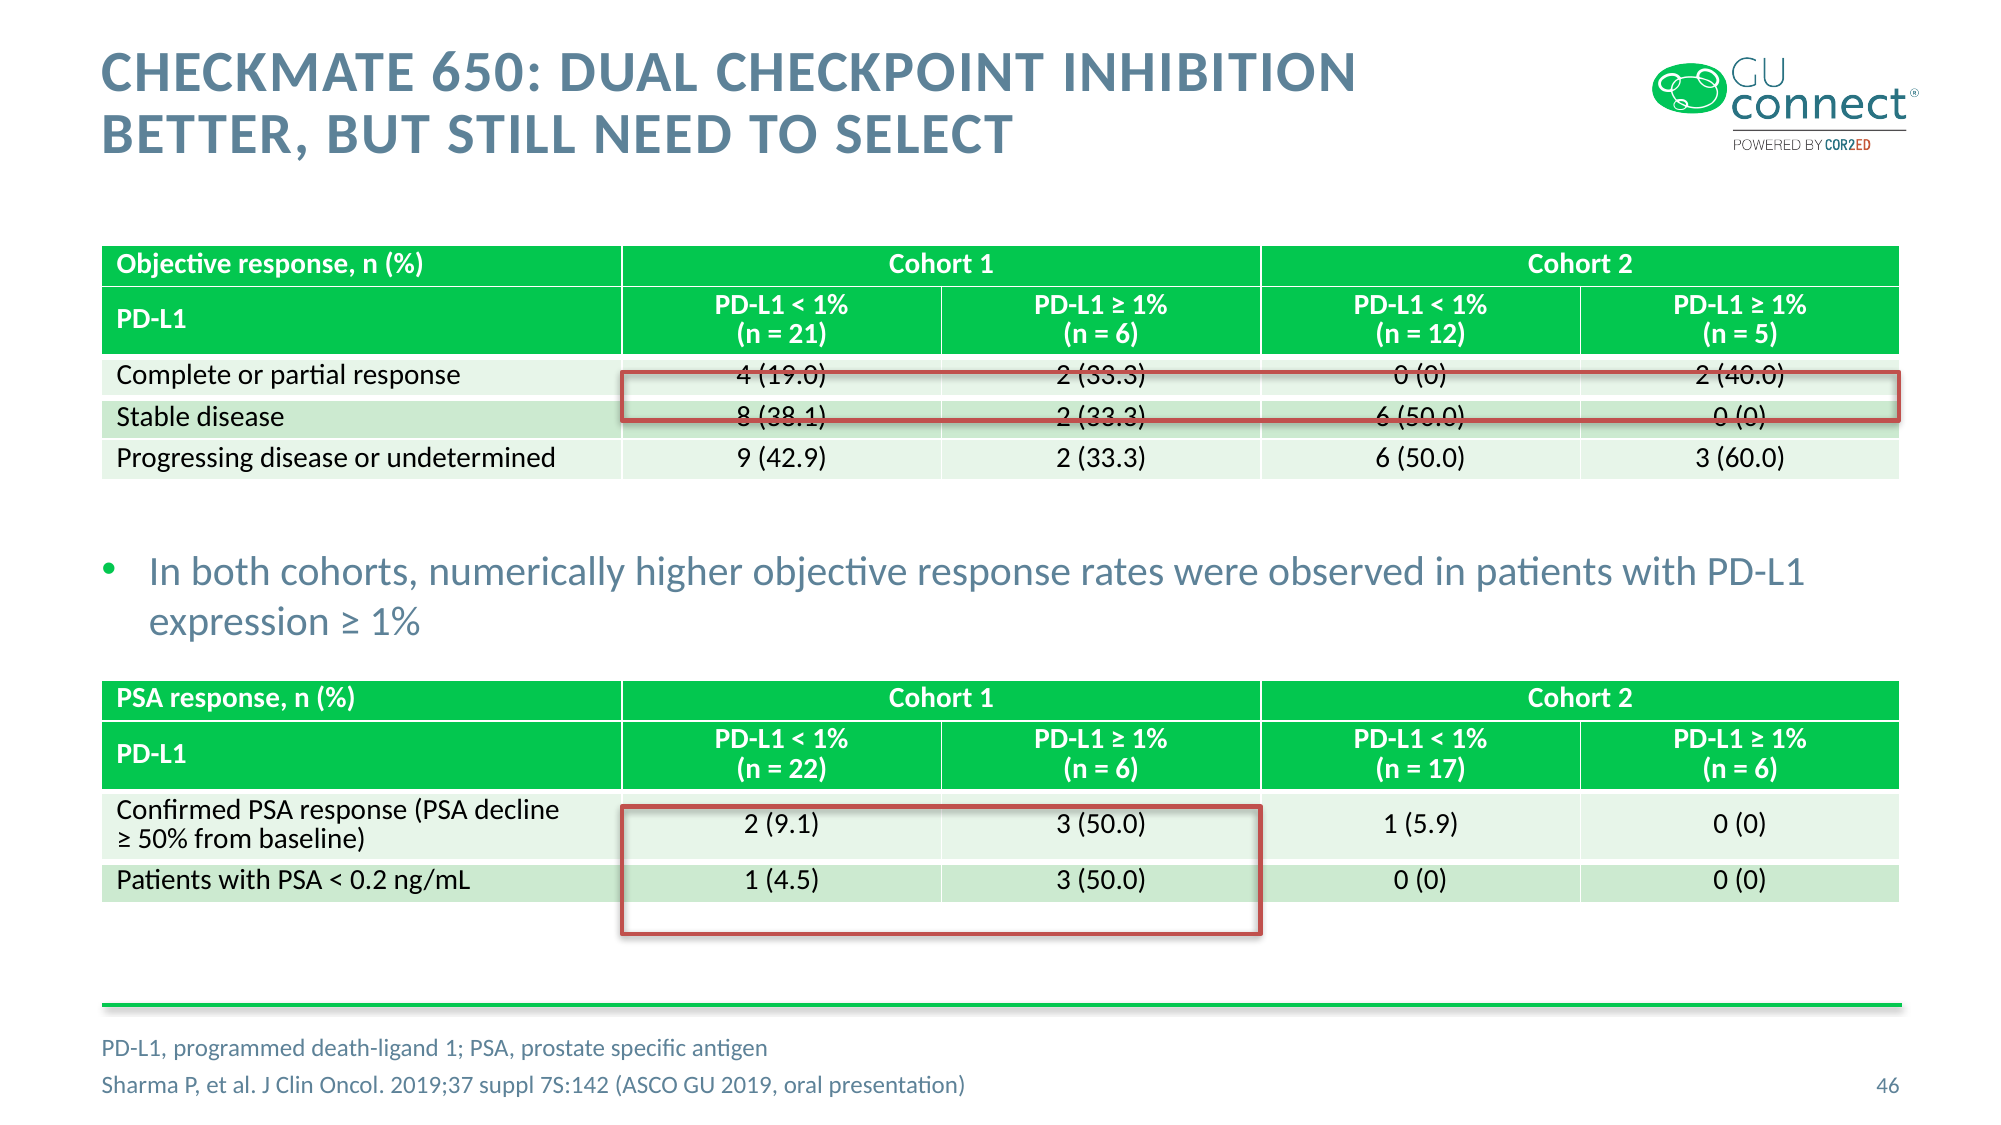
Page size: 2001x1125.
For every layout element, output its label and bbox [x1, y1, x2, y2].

table_header [623, 246, 1260, 286]
table_cell [1581, 360, 1899, 371]
table_cell [102, 440, 621, 479]
table_cell [102, 794, 621, 859]
table_cell [102, 401, 621, 438]
table_cell [1262, 421, 1580, 438]
table_cell [1262, 722, 1580, 789]
picture [1639, 44, 1932, 163]
list [101, 1035, 1434, 1095]
text_box [621, 806, 1262, 935]
table_cell [623, 440, 941, 479]
table_cell [1262, 360, 1580, 371]
table_cell [1581, 794, 1899, 859]
table_cell [1581, 287, 1899, 354]
table_cell [1581, 722, 1899, 789]
table_cell [942, 722, 1260, 789]
table_cell [942, 440, 1260, 479]
table_cell [1262, 440, 1580, 479]
table_header [1262, 681, 1899, 720]
table_cell [102, 287, 621, 354]
table_cell [623, 360, 941, 371]
title [101, 40, 1536, 173]
table_header [623, 681, 1260, 720]
table_cell [623, 421, 941, 438]
table_cell [1581, 865, 1899, 902]
table_cell [102, 865, 621, 902]
list [101, 543, 1901, 646]
table_cell [623, 287, 941, 354]
table_cell [942, 287, 1260, 354]
table_cell [102, 360, 621, 395]
table_cell [623, 794, 941, 806]
table_cell [942, 360, 1260, 371]
table_header [1262, 246, 1899, 286]
table_cell [942, 794, 1260, 806]
table_cell [623, 722, 941, 789]
table_cell [102, 722, 621, 789]
table_header [102, 246, 621, 286]
table_cell [1581, 440, 1899, 479]
table_cell [1581, 421, 1899, 438]
slide_number [1771, 1054, 1900, 1115]
table_header [102, 681, 621, 720]
text_box [621, 371, 1900, 421]
table_cell [1262, 794, 1580, 859]
table_cell [942, 421, 1260, 438]
table_cell [1262, 287, 1580, 354]
table_cell [1262, 865, 1580, 902]
